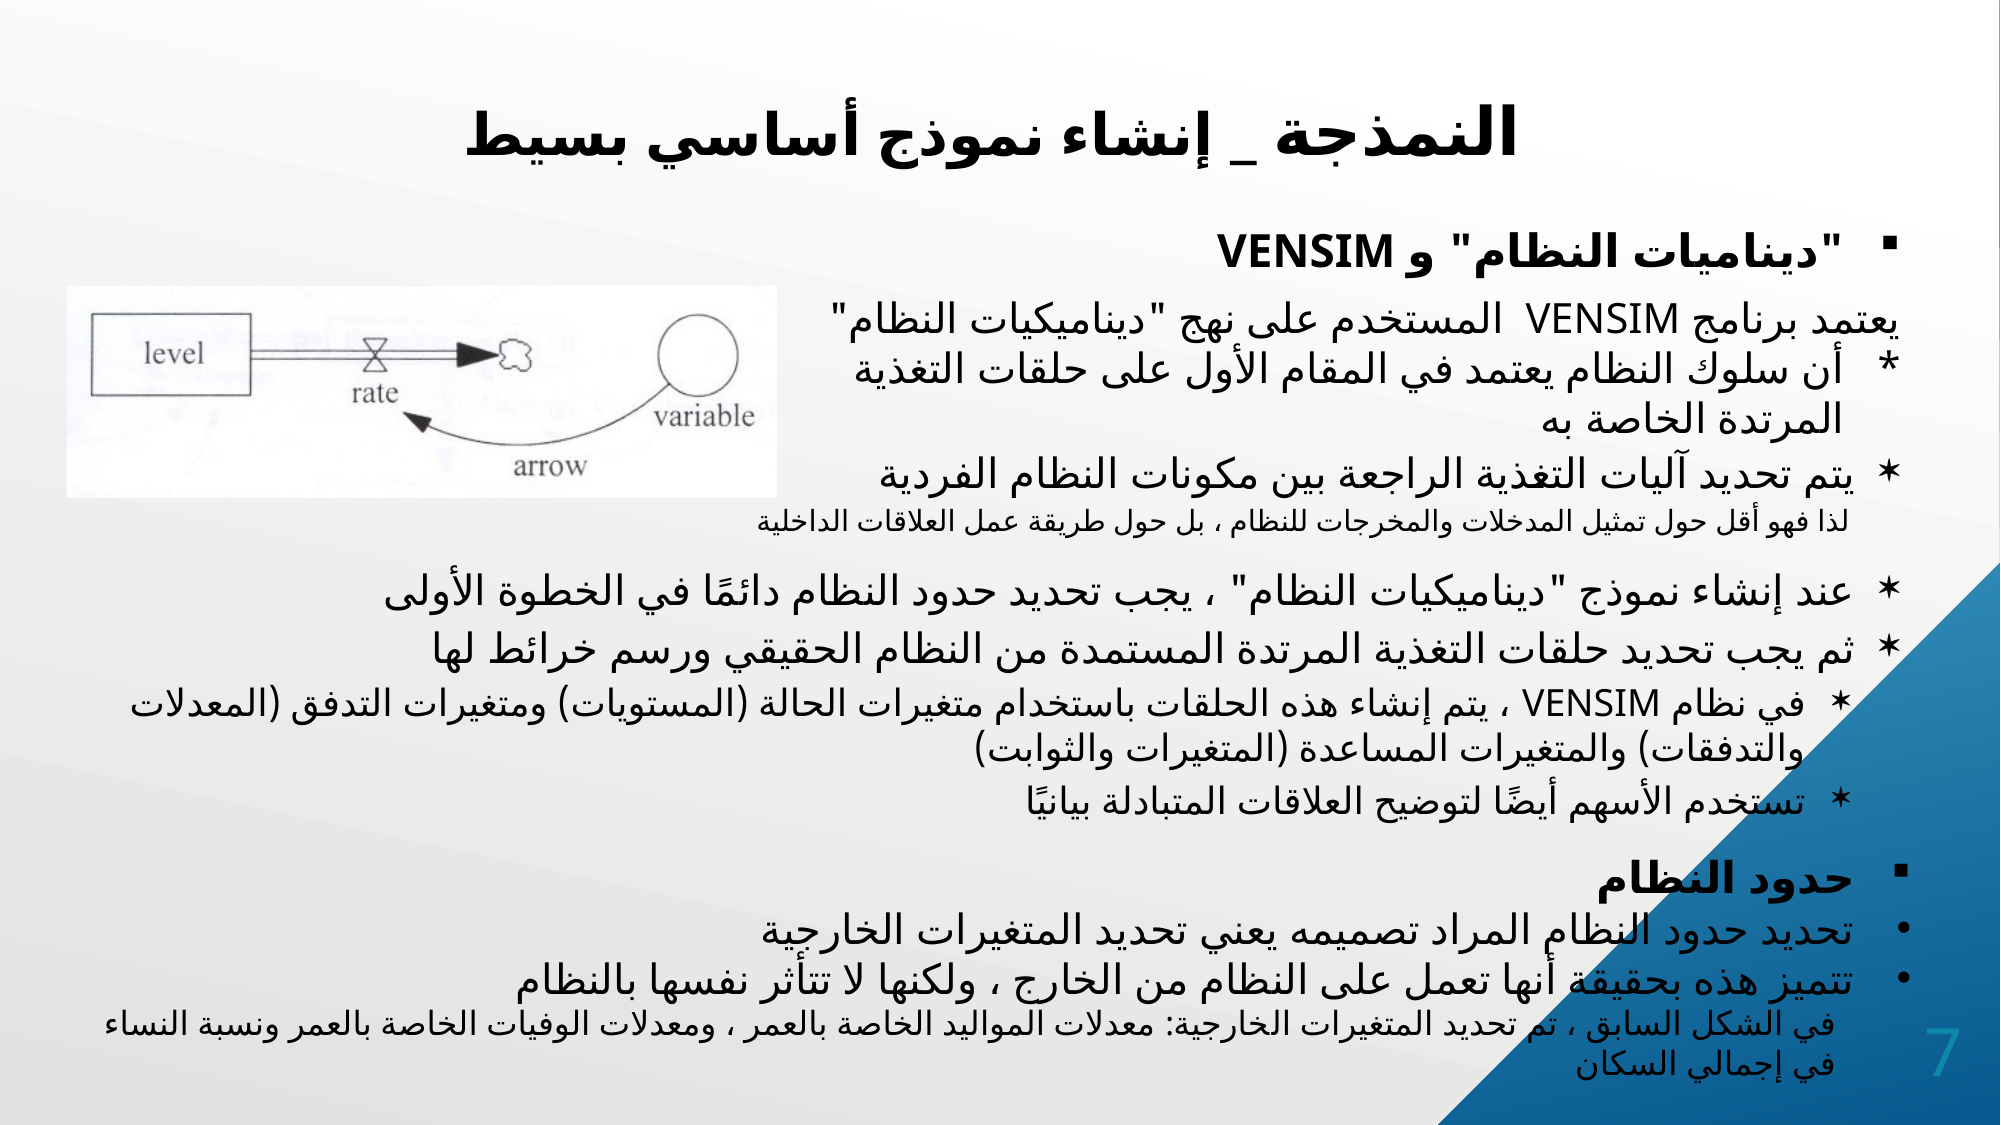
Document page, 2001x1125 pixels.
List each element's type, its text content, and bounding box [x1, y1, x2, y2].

text_box "ديناميات النظام" و VENSIM يعتمد برنامج VENSIM المستخدم على نهج "ديناميكيات النظام" أن سلوك النظام يعتمد في المقام الأول على حلقات التغذية المرتدة الخاصة به [714, 214, 1916, 449]
text_box حدود النظام تحديد حدود النظام المراد تصميمه يعني تحديد المتغيرات الخارجية تتميز هذه بحقيقة أنها تعمل على النظام من الخارج ، ولكنها لا تتأثر نفسها بالنظام في الشكل السابق ، تم تحديد المتغيرات الخارجية: معدلات المواليد الخاصة بالعمر ، ومعدلات الوفيات الخاصة بالعمر ونسبة النساء في إجمالي السكان [77, 842, 1926, 1090]
text_box يتم تحديد آليات التغذية الراجعة بين مكونات النظام الفردية لذا فهو أقل حول تمثيل المدخلات والمخرجات للنظام ، بل حول طريقة عمل العلاقات الداخلية عند إنشاء نموذج "ديناميكيات النظام" ، يجب تحديد حدود النظام دائمًا في الخطوة الأولى ثم يجب تحديد حلقات التغذية المرتدة المستمدة من النظام الحقيقي ورسم خرائط لها في نظام VENSIM ، يتم إنشاء هذه الحلقات باستخدام متغيرات الحالة (المستويات) ومتغيرات التدفق (المعدلات والتدفقات) والمتغيرات المساعدة (المتغيرات والثوابت) تستخدم الأسهم أيضًا لتوضيح العلاقات المتبادلة بيانيًا [22, 439, 1916, 852]
text_box [1440, 565, 2000, 1125]
text_box النمذجة _ إنشاء نموذج أساسي بسيط [99, 0, 1900, 177]
slide_number 7 [1790, 997, 1978, 1108]
text_box [0, 0, 2000, 1125]
picture [66, 286, 778, 498]
